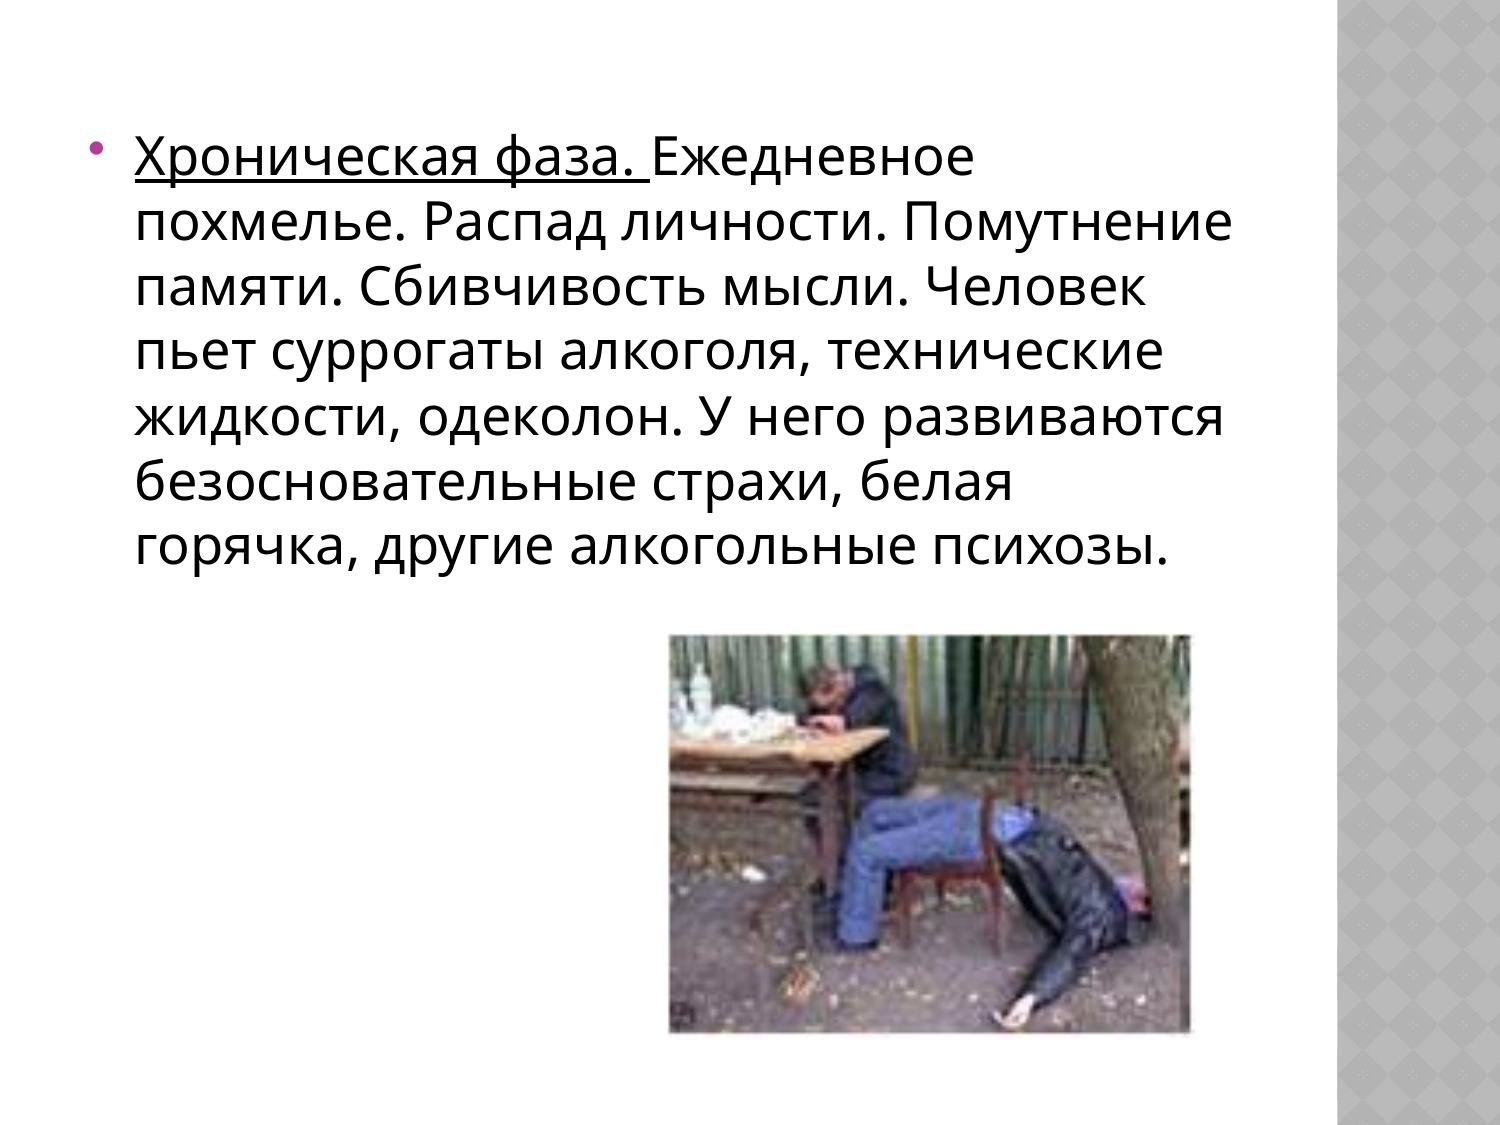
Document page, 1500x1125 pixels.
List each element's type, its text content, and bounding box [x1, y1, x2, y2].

list Хроническая фаза. Ежедневное похмелье. Распад личности. Помутнение памяти. Сбивчивость мысли. Человек пьет суррогаты алкоголя, технические жидкости, одеколон. У него развиваются безосновательные страхи, белая горячка, другие алкогольные психозы. [75, 113, 1263, 1059]
picture [666, 632, 1195, 1039]
